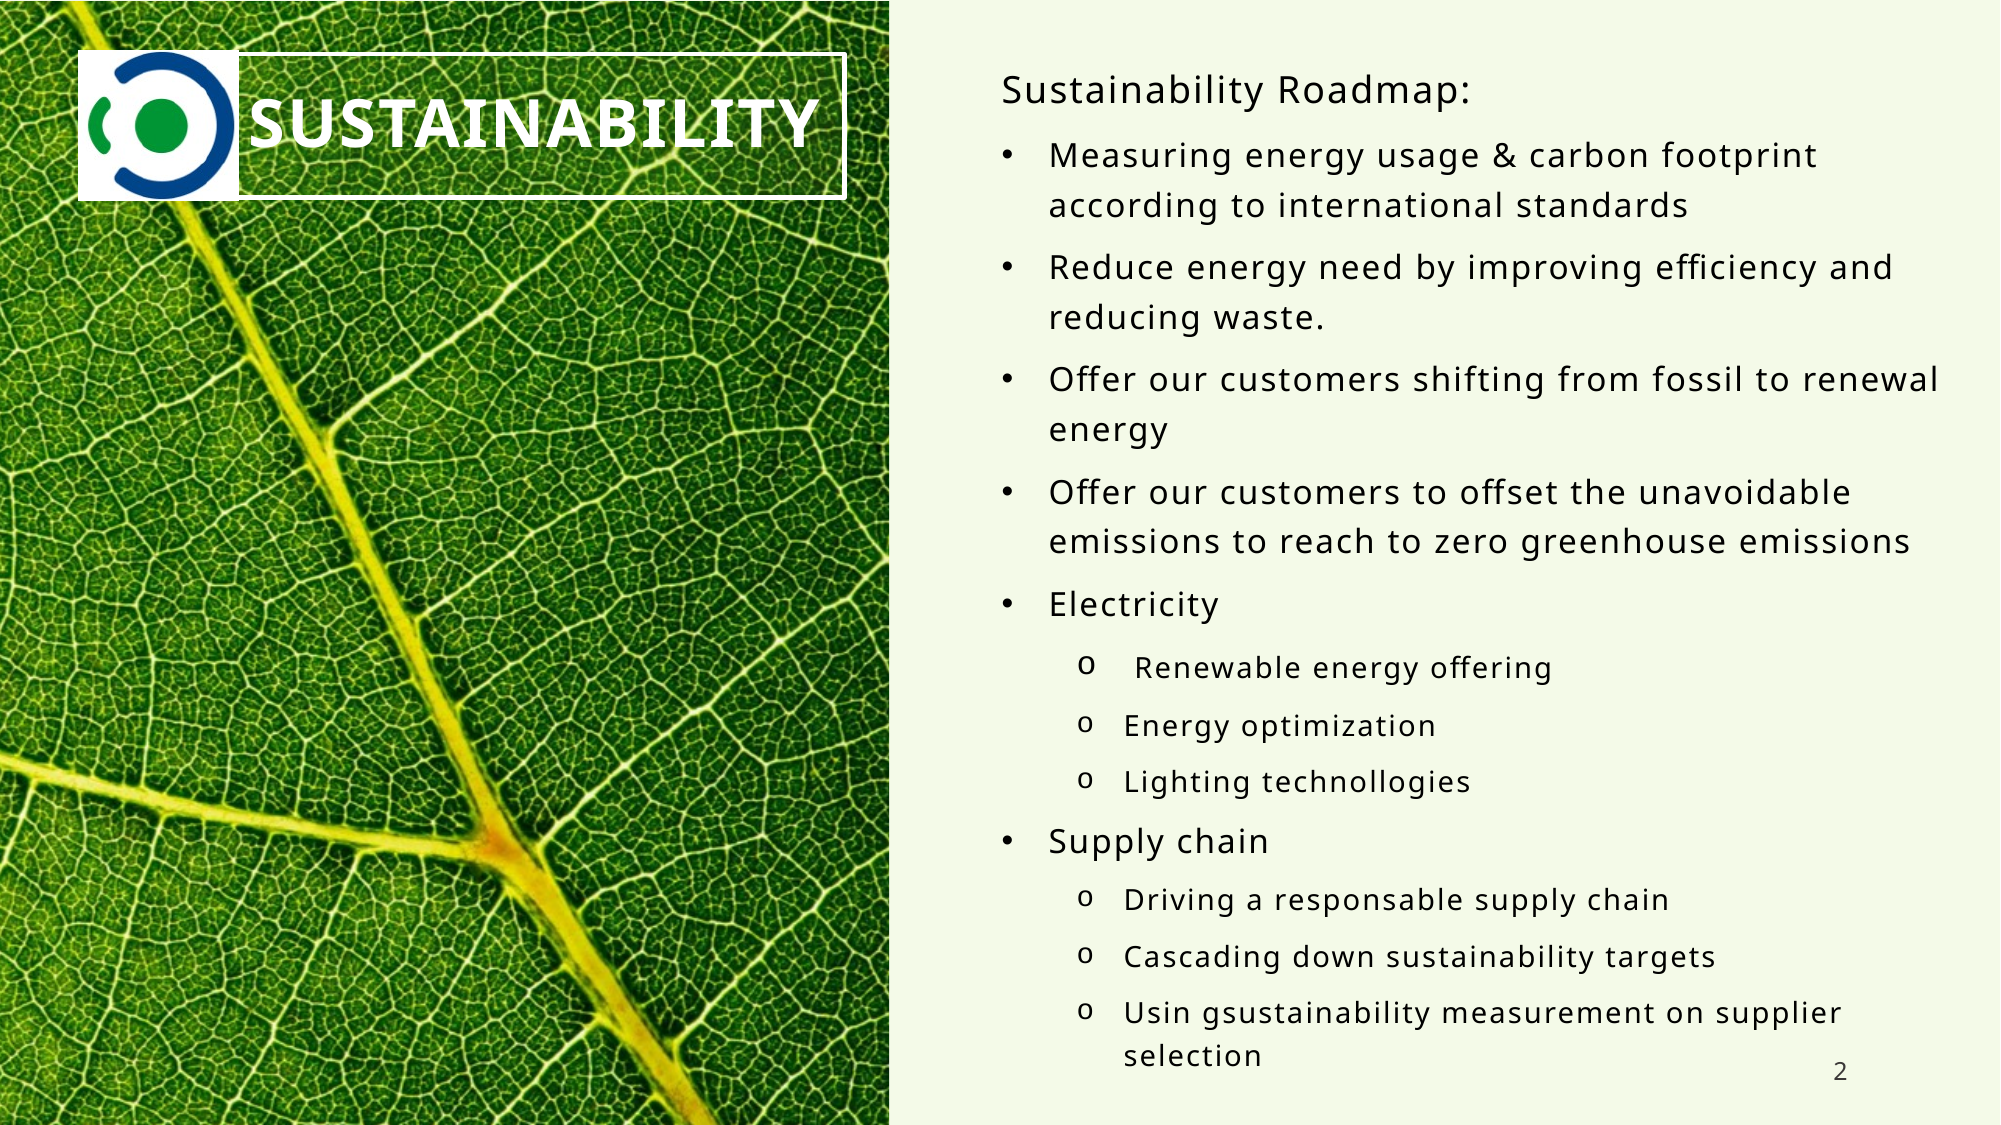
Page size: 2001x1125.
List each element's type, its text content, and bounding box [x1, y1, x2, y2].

list Sustainability Roadmap: Measuring energy usage & carbon footprint according to international standards Reduce energy need by improving efficiency and reducing waste. Offer our customers shifting from fossil to renewal energy Offer our customers to offset the unavoidable emissions to reach to zero greenhouse emissions Electricity Renewable energy offering Energy optimization Lighting technollogies Supply chain Driving a responsable supply chain Cascading down sustainability targets Usin gsustainability measurement on supplier selection [986, 339, 1974, 788]
picture [0, 1, 890, 1125]
slide_number 2 [1606, 1042, 1863, 1103]
